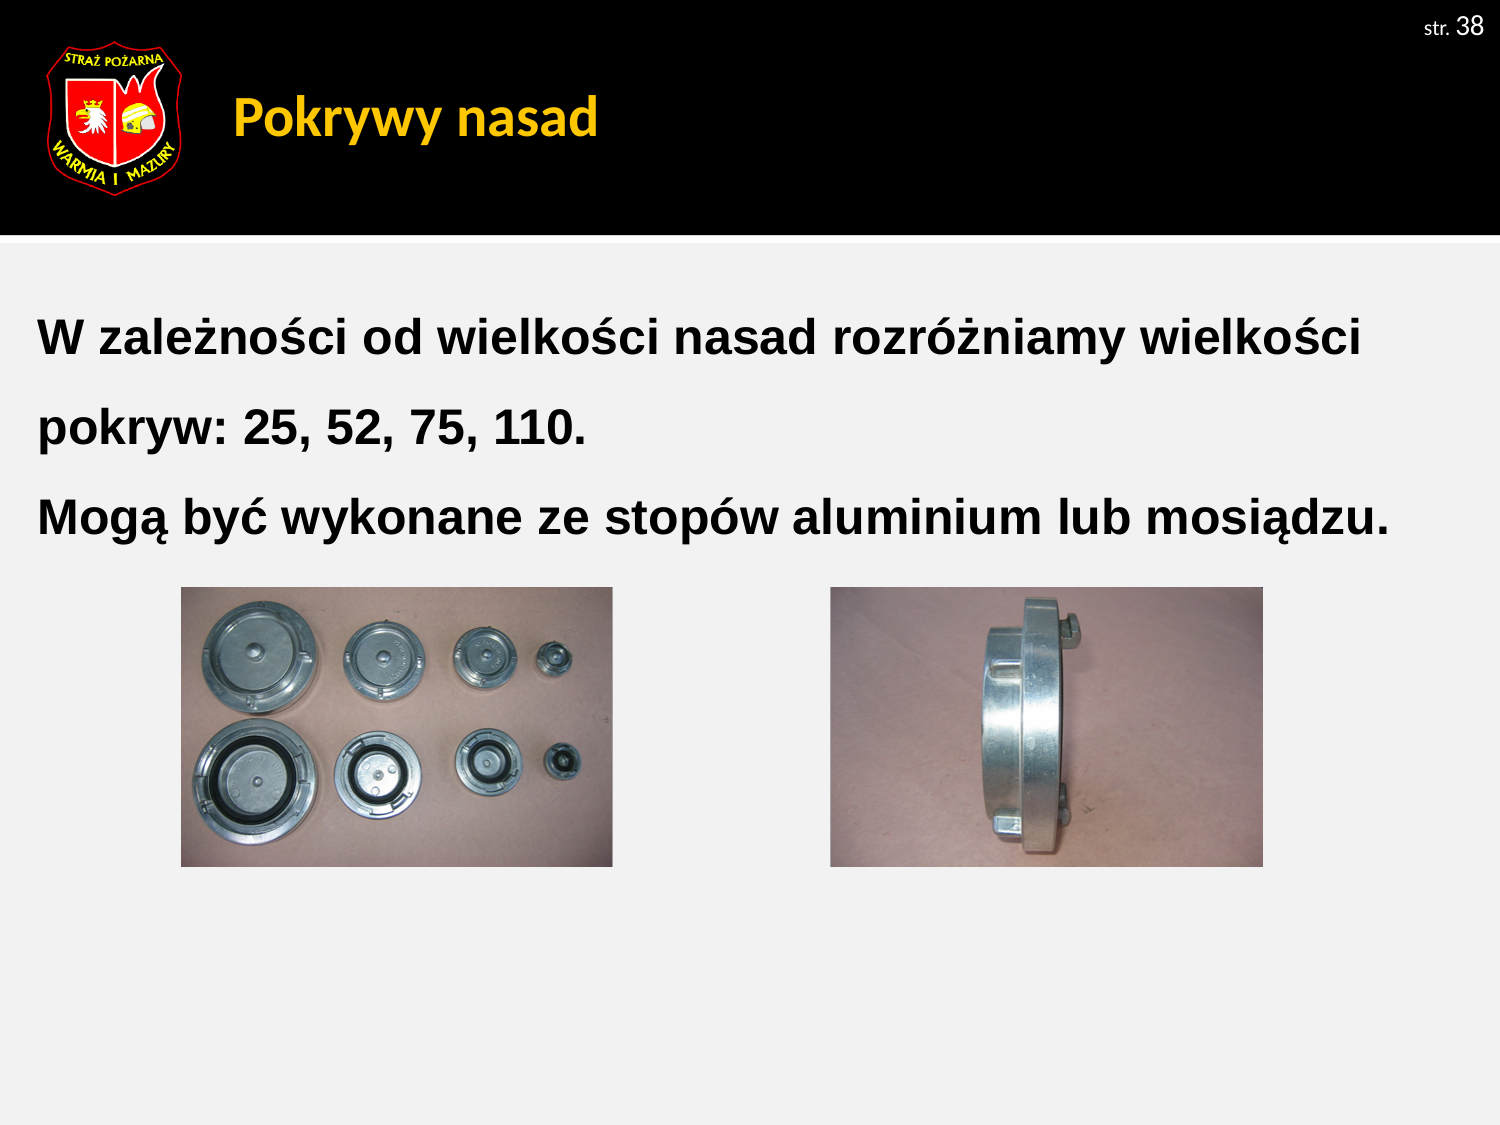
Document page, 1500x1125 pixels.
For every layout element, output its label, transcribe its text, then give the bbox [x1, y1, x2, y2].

picture [180, 586, 1263, 868]
text_box W zależności od wielkości nasad rozróżniamy wielkości pokryw: 25, 52, 75, 110. Mogą być wykonane ze stopów aluminium lub mosiądzu. [22, 267, 1480, 553]
title Pokrywy nasad [218, 41, 1388, 185]
picture [46, 41, 182, 196]
slide_number str. 38 [1404, 0, 1500, 41]
